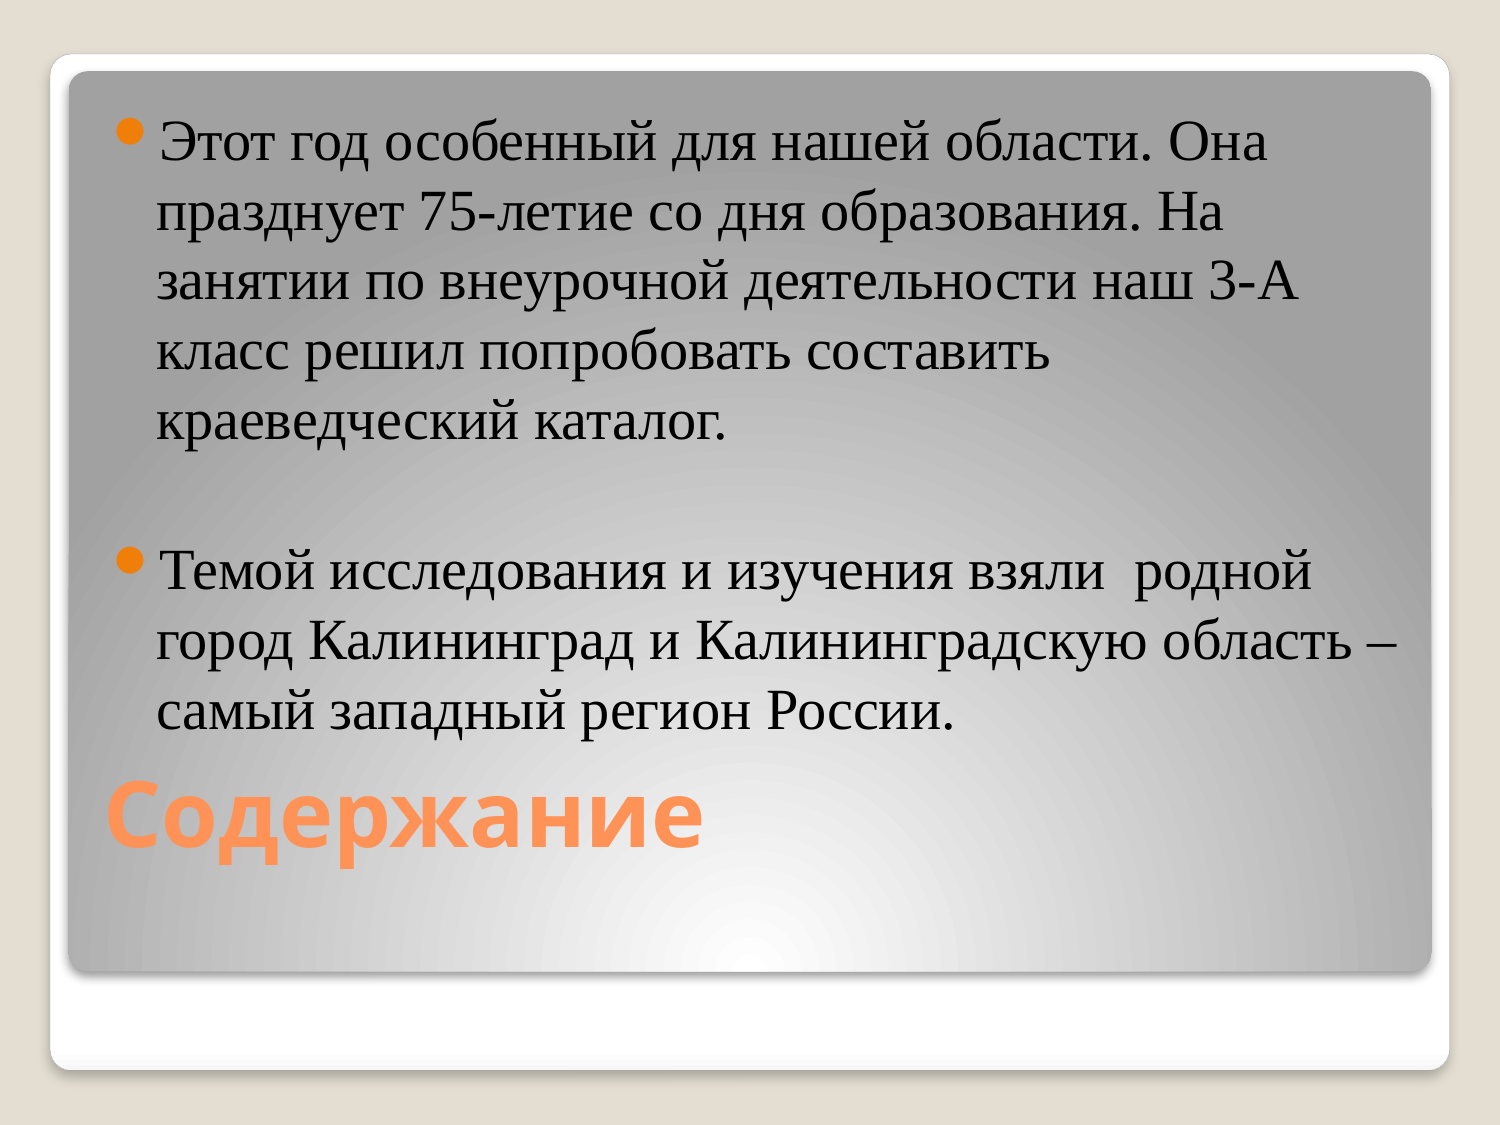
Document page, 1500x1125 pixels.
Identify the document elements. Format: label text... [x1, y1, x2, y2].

list Этот год особенный для нашей области. Она празднует 75-летие со дня образования. На занятии по внеурочной деятельности наш 3-А класс решил попробовать составить краеведческий каталог. Темой исследования и изучения взяли родной город Калининград и Калининградскую область – самый западный регион России. [82, 86, 1425, 774]
title Содержание [88, 810, 1431, 983]
